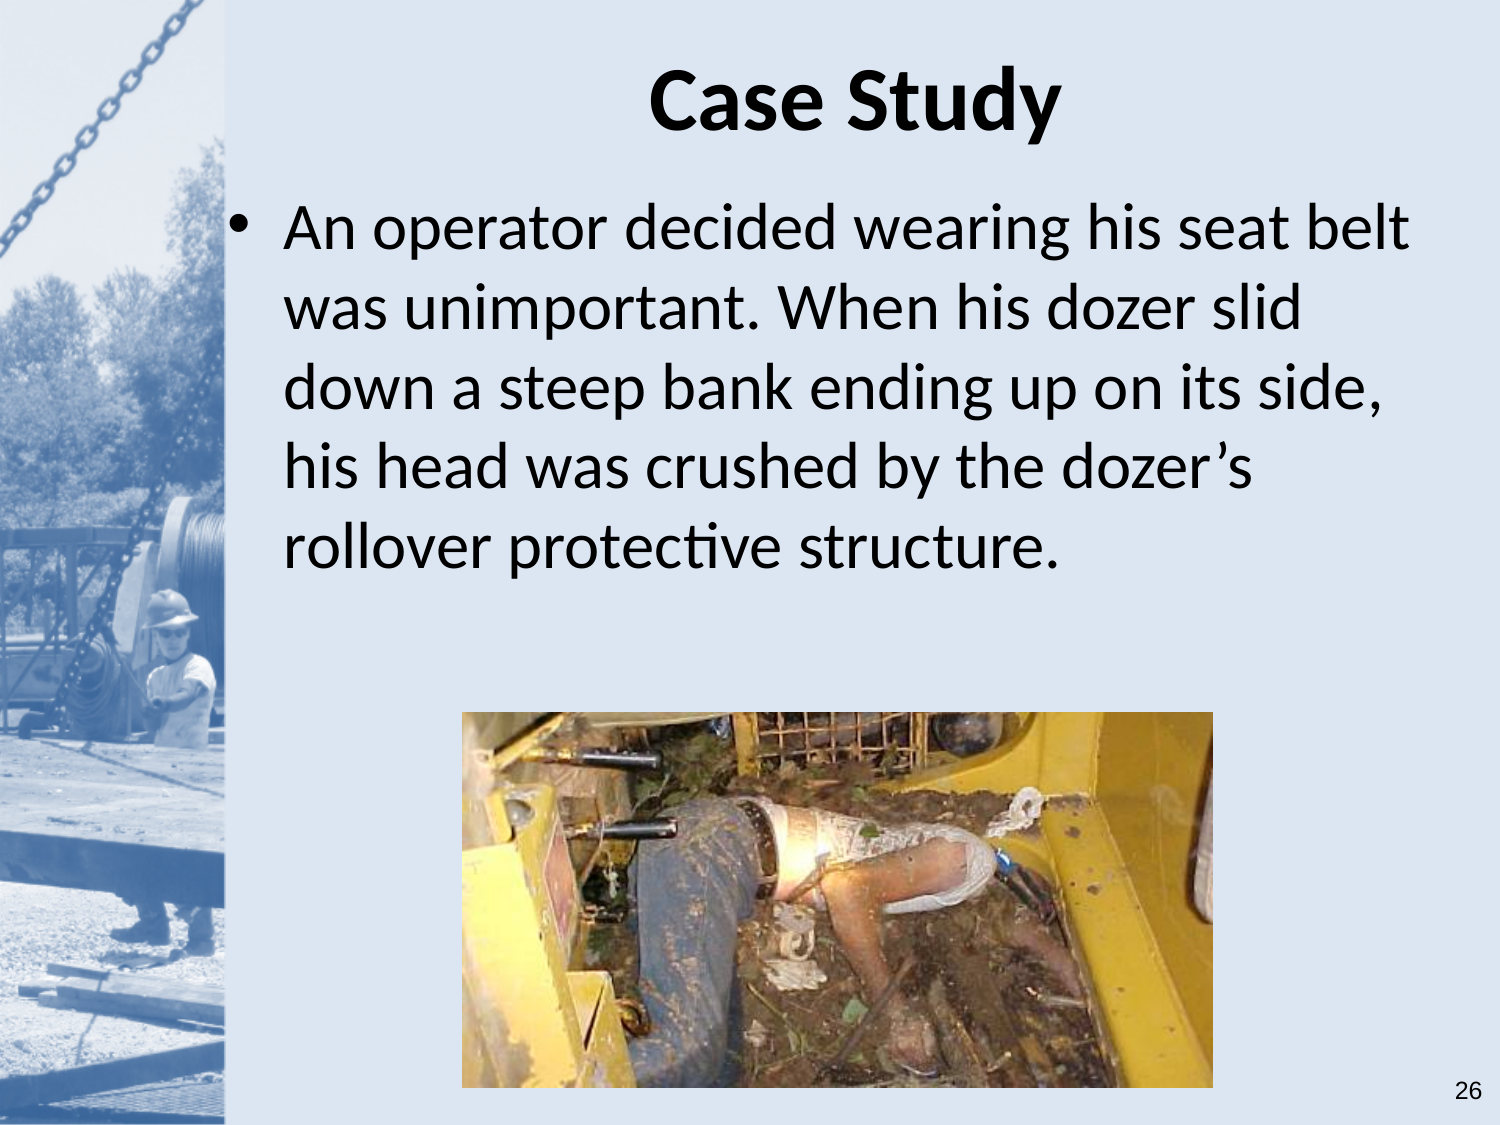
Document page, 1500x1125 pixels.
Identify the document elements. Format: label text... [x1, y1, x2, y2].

picture [462, 712, 1213, 1088]
picture [0, 0, 226, 1125]
title Case Study [212, 0, 1500, 188]
list An operator decided wearing his seat belt was unimportant. When his dozer slid down a steep bank ending up on its side, his head was crushed by the dozer’s rollover protective structure. [212, 174, 1450, 1075]
